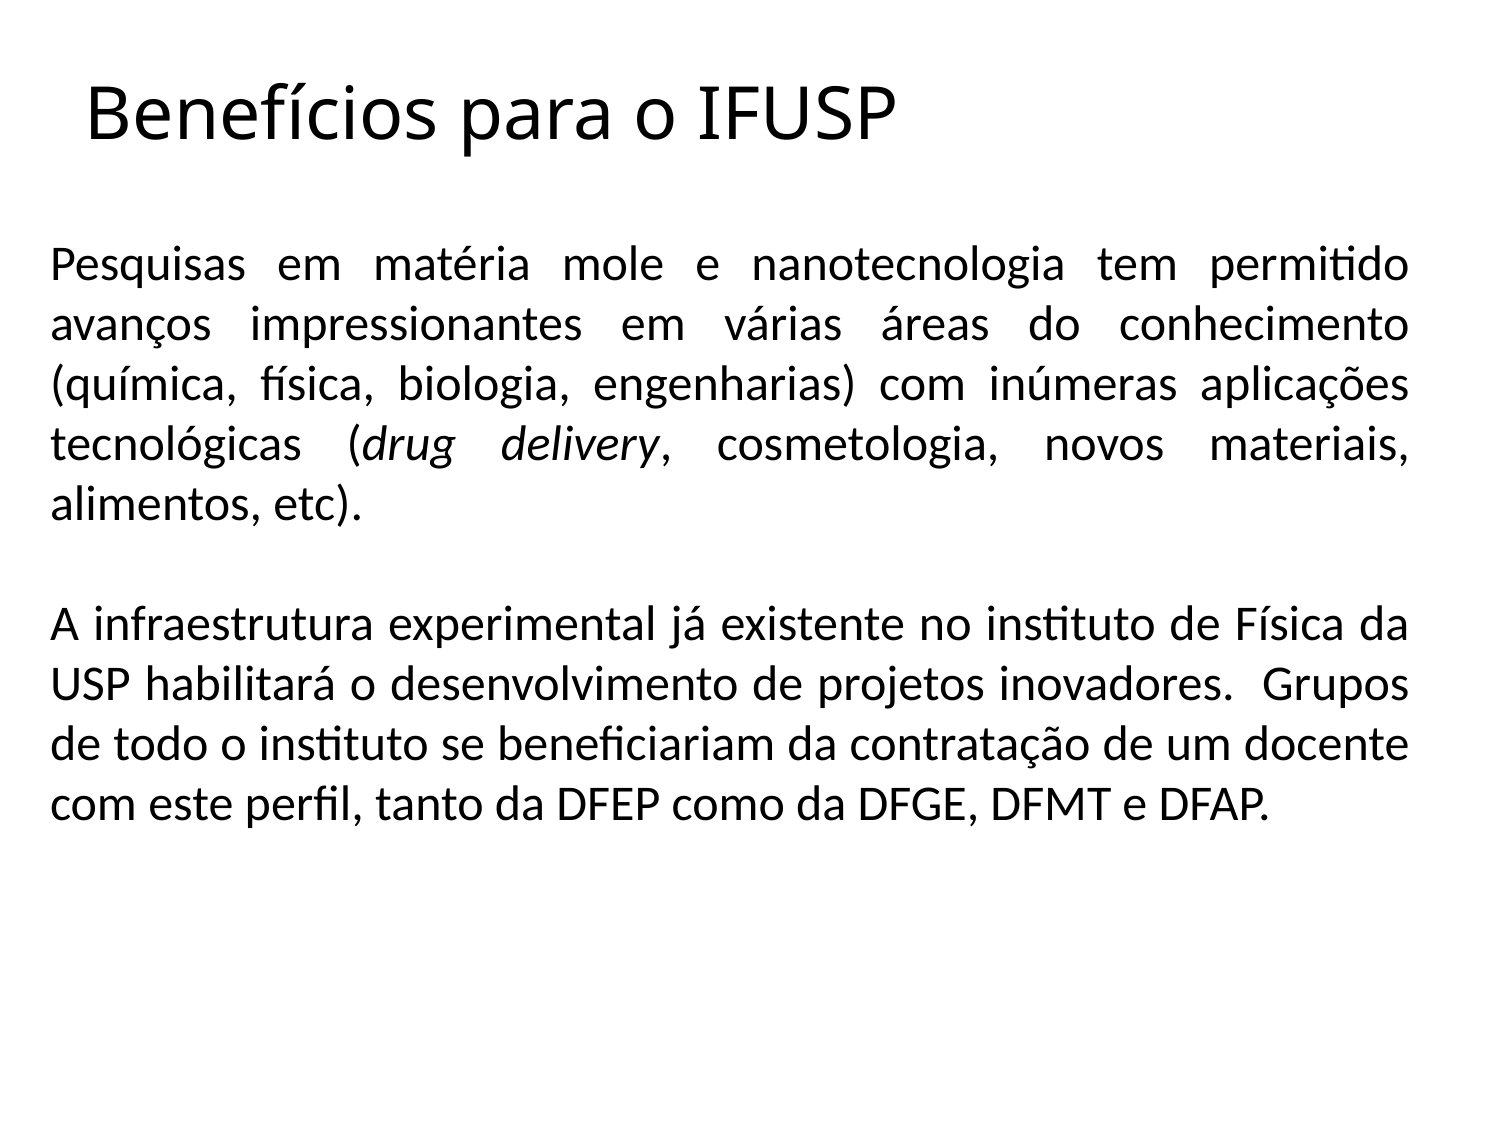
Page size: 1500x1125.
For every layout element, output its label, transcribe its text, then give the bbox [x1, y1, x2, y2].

text_box Pesquisas em matéria mole e nanotecnologia tem permitido avanços impressionantes em várias áreas do conhecimento (química, física, biologia, engenharias) com inúmeras aplicações tecnológicas (drug delivery, cosmetologia, novos materiais, alimentos, etc). A infraestrutura experimental já existente no instituto de Física da USP habilitará o desenvolvimento de projetos inovadores. Grupos de todo o instituto se beneficiariam da contratação de um docente com este perfil, tanto da DFEP como da DFGE, DFMT e DFAP. [35, 222, 1425, 838]
title Benefícios para o IFUSP [70, 68, 1364, 222]
